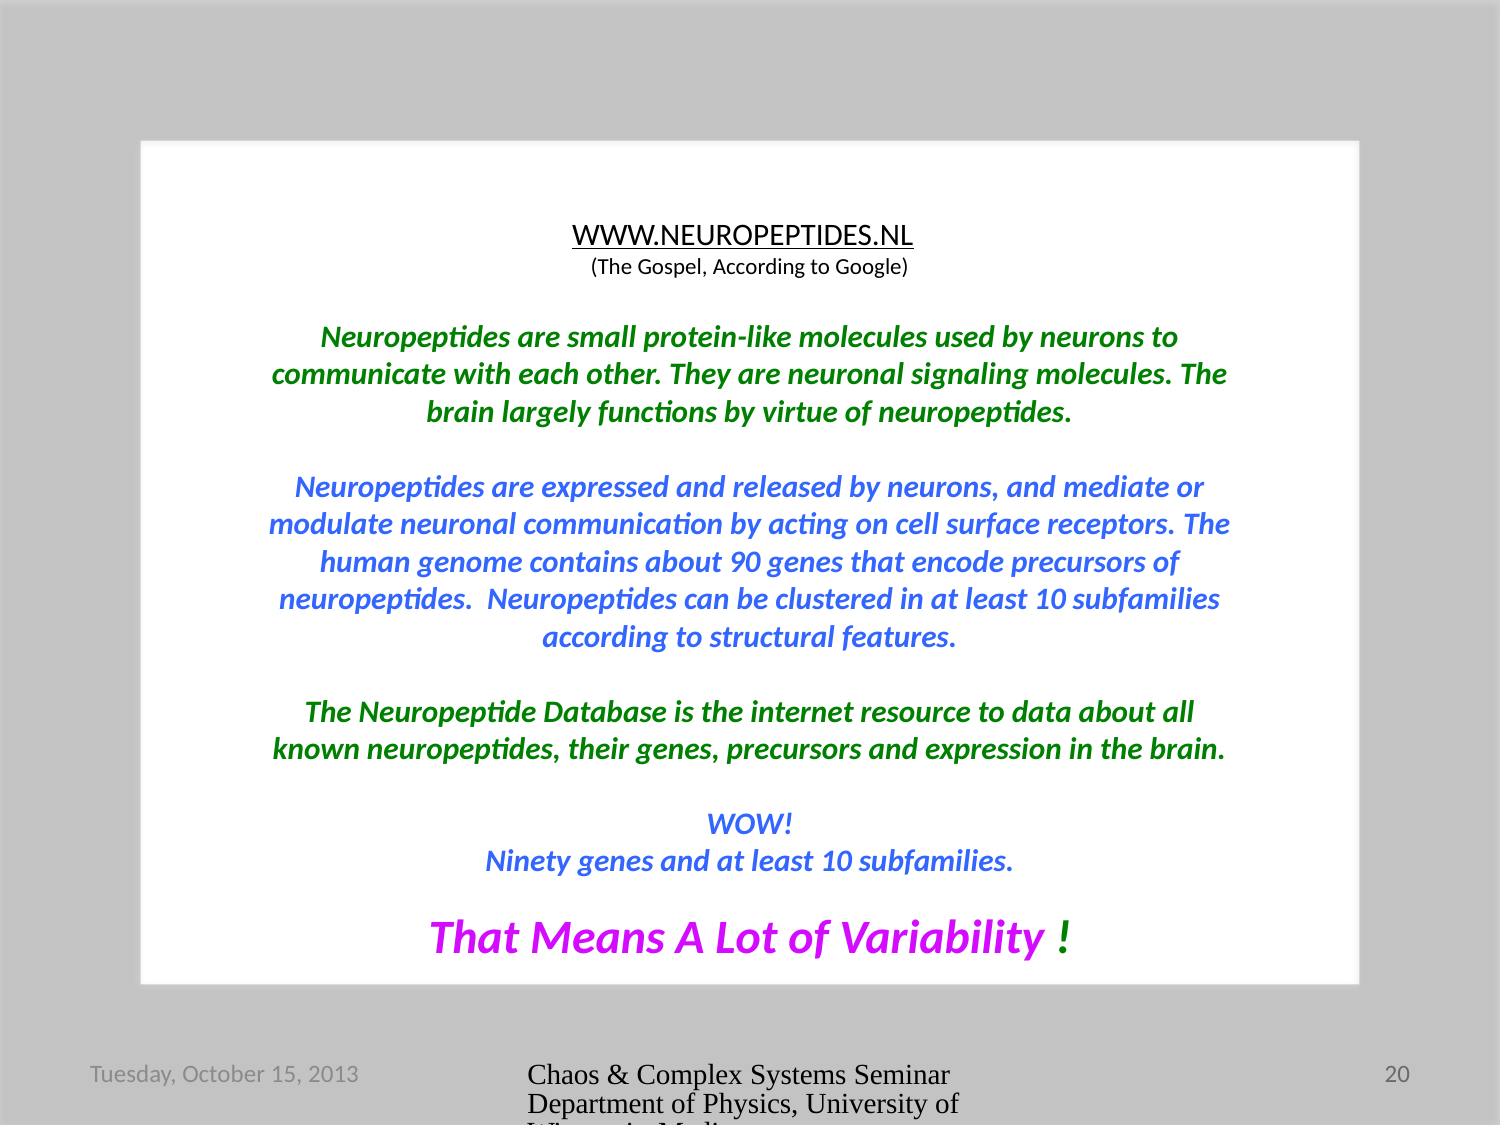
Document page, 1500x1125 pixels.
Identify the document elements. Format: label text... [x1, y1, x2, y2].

footer Chaos & Complex Systems Seminar Department of Physics, University of Wisconsin-Madison [512, 1042, 988, 1103]
slide_number 20 [1074, 1042, 1425, 1103]
text_box [0, 0, 1500, 1125]
text_box WWW.NEUROPEPTIDES.NL (The Gospel, According to Google) Neuropeptides are small protein-like molecules used by neurons to communicate with each other. They are neuronal signaling molecules. The brain largely functions by virtue of neuropeptides. Neuropeptides are expressed and released by neurons, and mediate or modulate neuronal communication by acting on cell surface receptors. The human genome contains about 90 genes that encode precursors of neuropeptides. Neuropeptides can be clustered in at least 10 subfamilies according to structural features. The Neuropeptide Database is the internet resource to data about all known neuropeptides, their genes, precursors and expression in the brain. WOW! Ninety genes and at least 10 subfamilies. That Means A Lot of Variability ! [243, 169, 1257, 970]
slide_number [75, 1042, 425, 1103]
